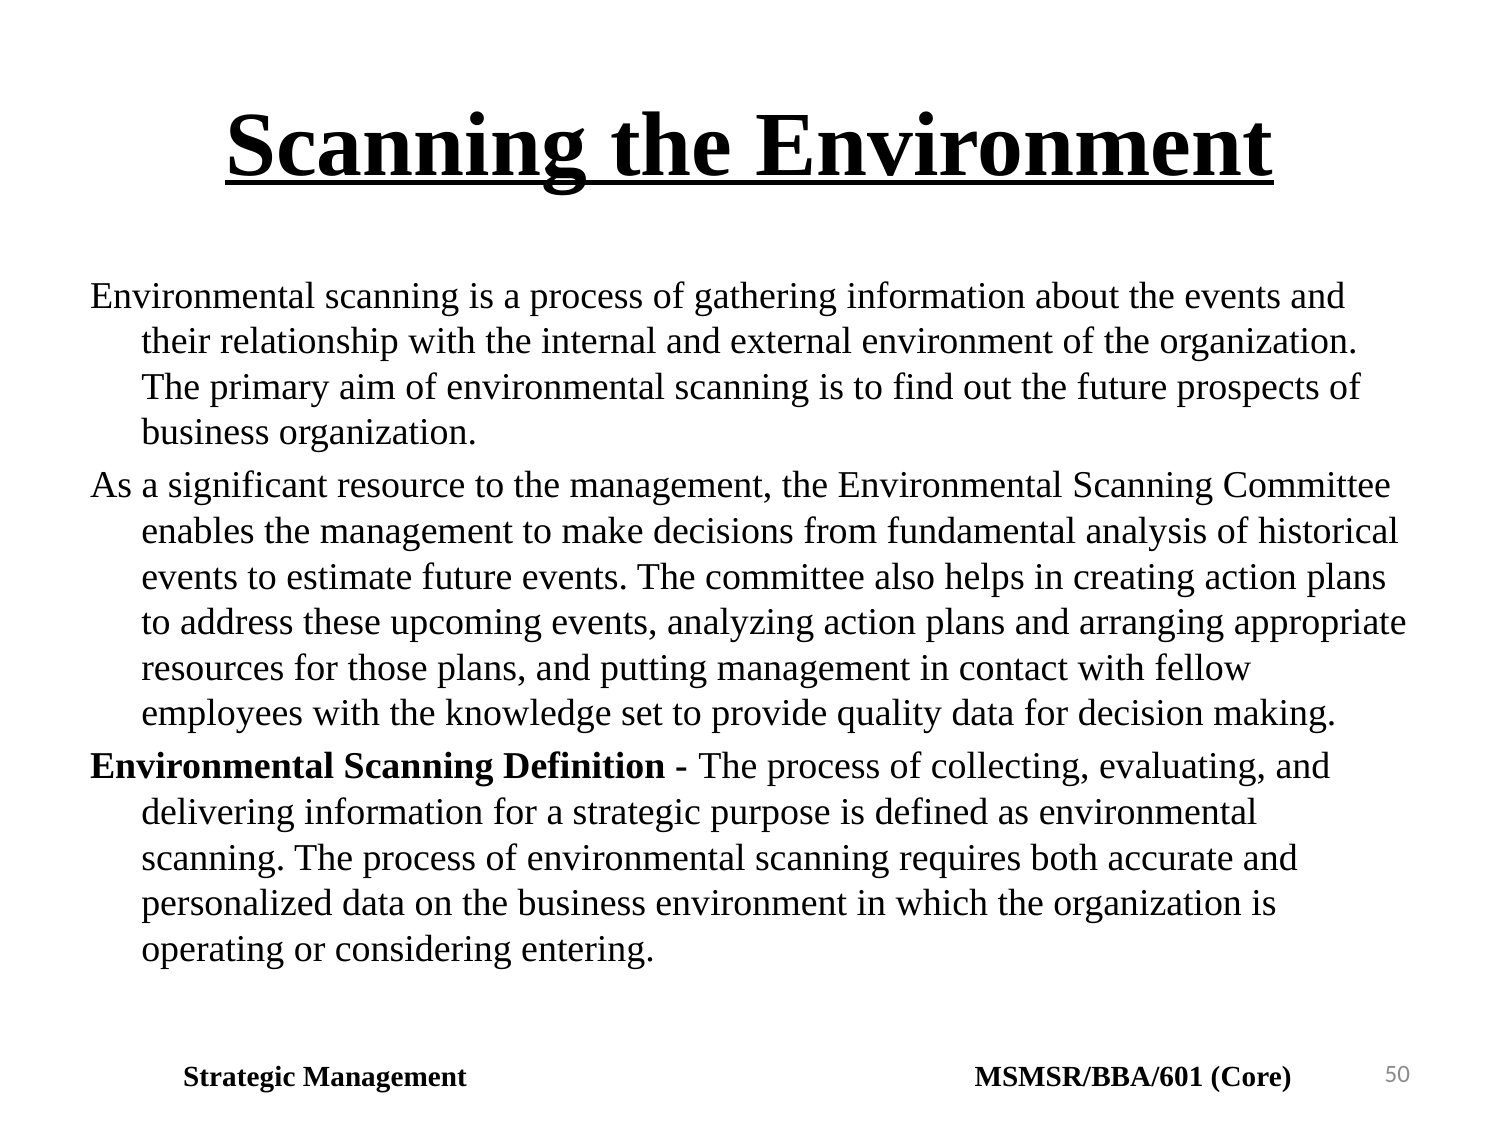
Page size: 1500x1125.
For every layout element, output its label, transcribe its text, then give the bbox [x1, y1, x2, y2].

slide_number 50 [1074, 1042, 1425, 1103]
title Scanning the Environment [75, 45, 1425, 233]
text_box Strategic Management MSMSR/BBA/601 (Core) [62, 1049, 1074, 1100]
list Environmental scanning is a process of gathering information about the events and their relationship with the internal and external environment of the organization. The primary aim of environmental scanning is to find out the future prospects of business organization. As a significant resource to the management, the Environmental Scanning Committee enables the management to make decisions from fundamental analysis of historical events to estimate future events. The committee also helps in creating action plans to address these upcoming events, analyzing action plans and arranging appropriate resources for those plans, and putting management in contact with fellow employees with the knowledge set to provide quality data for decision making. Environmental Scanning Definition - The process of collecting, evaluating, and delivering information for a strategic purpose is defined as environmental scanning. The process of environmental scanning requires both accurate and personalized data on the business environment in which the organization is operating or considering entering. [75, 262, 1425, 1005]
